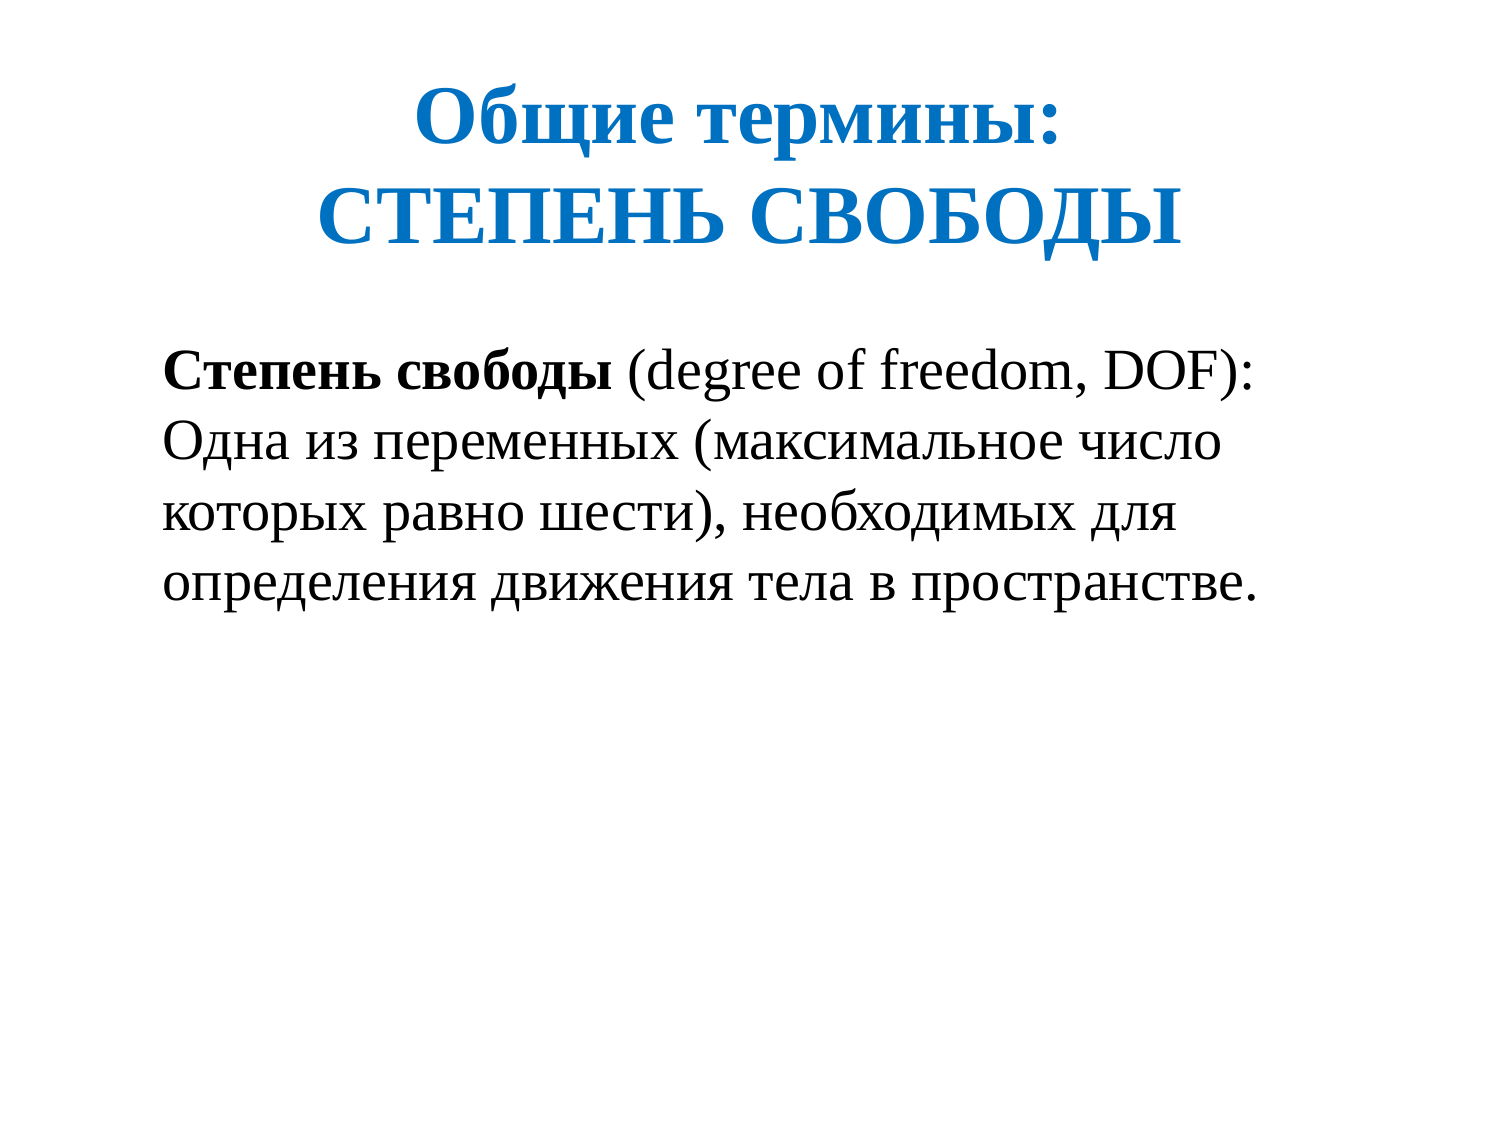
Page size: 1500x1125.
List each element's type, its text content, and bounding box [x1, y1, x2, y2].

text_box Общие термины: СТЕПЕНЬ СВОБОДЫ [112, 66, 1388, 254]
title Степень свободы (degree of freedom, DOF): Одна из переменных (максимальное число которых равно шести), необходимых для определения движения тела в пространстве. [147, 54, 1421, 1059]
